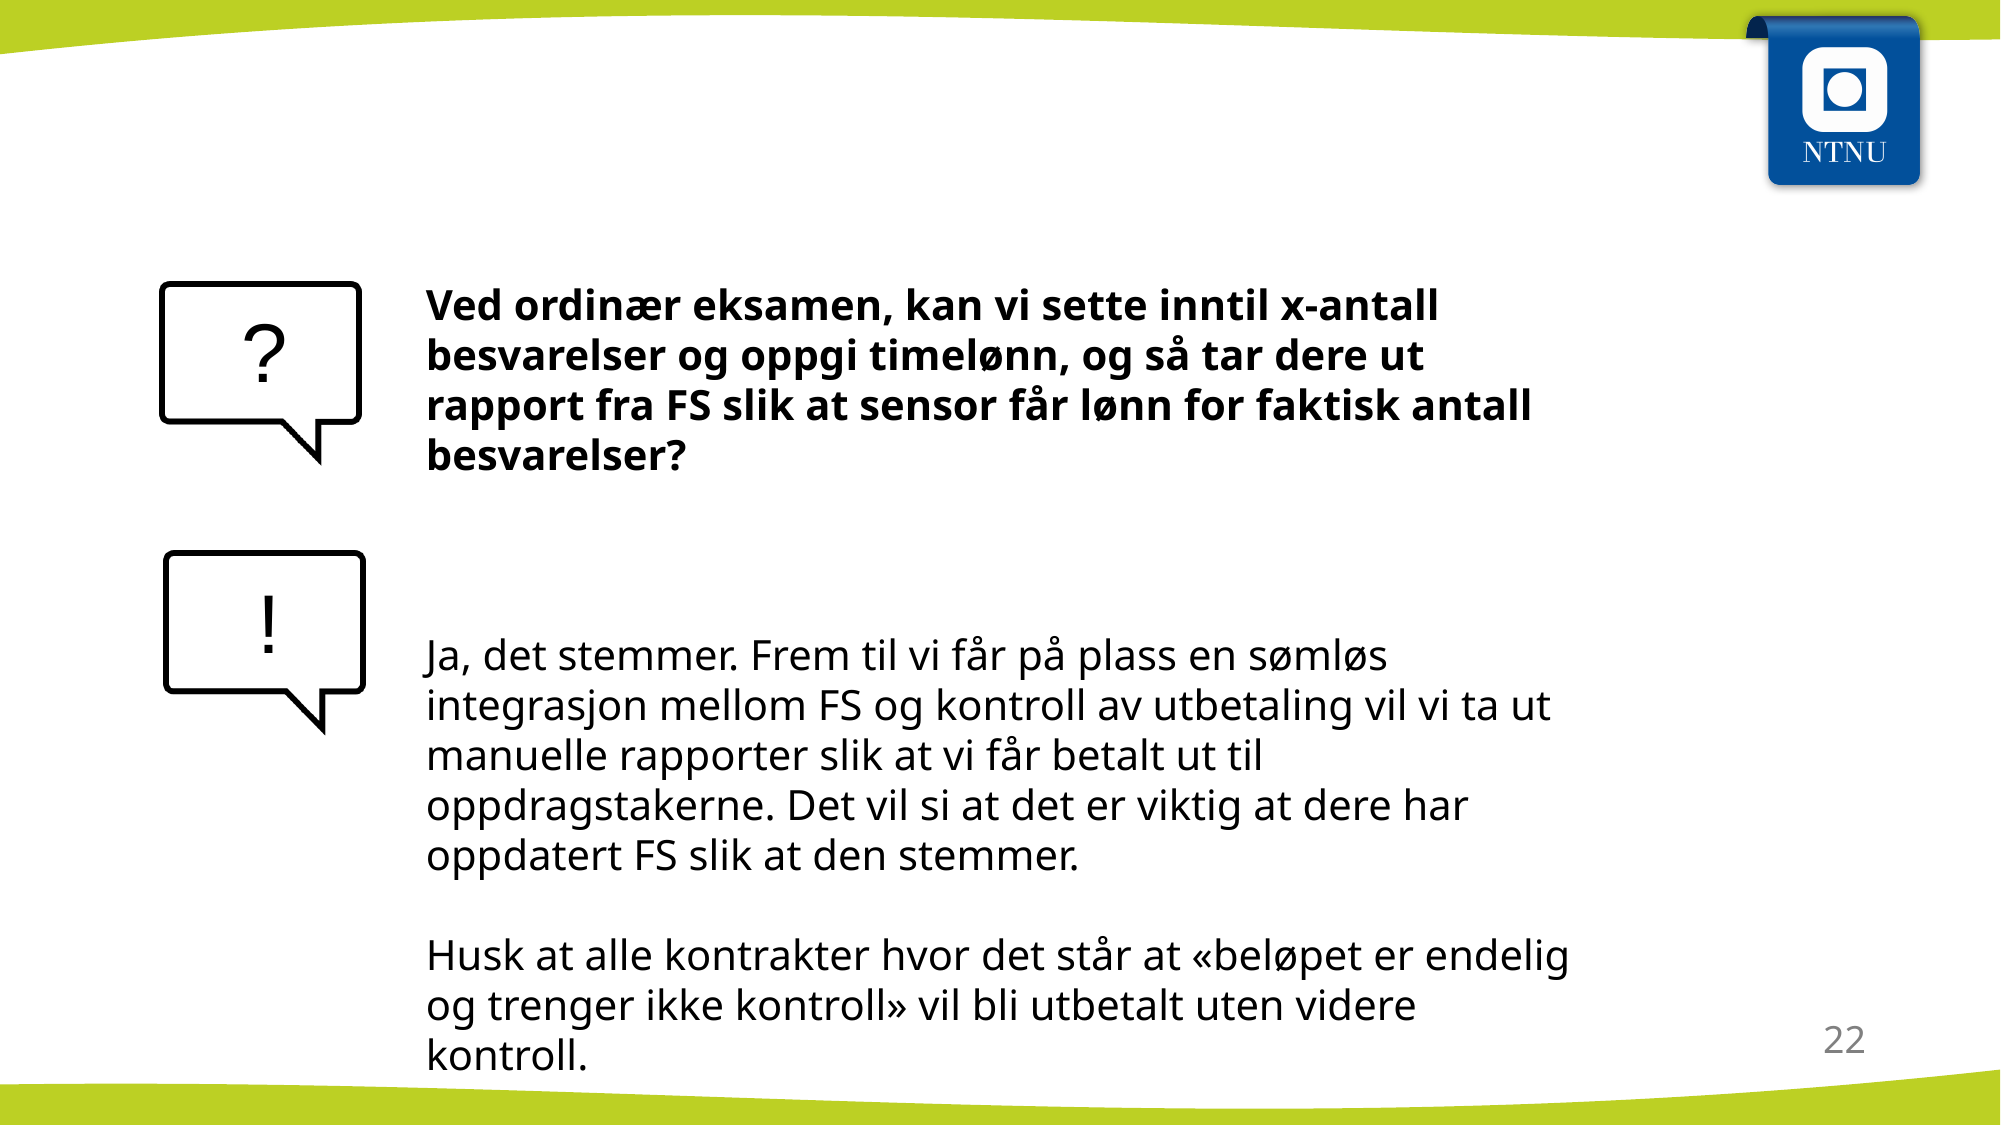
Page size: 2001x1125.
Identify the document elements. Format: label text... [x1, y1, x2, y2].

title Ved ordinær eksamen, kan vi sette inntil x-antall besvarelser og oppgi timelønn, og så tar dere ut rapport fra FS slik at sensor får lønn for faktisk antall besvarelser? Ja, det stemmer. Frem til vi får på plass en sømløs integrasjon mellom FS og kontroll av utbetaling vil vi ta ut manuelle rapporter slik at vi får betalt ut til oppdragstakerne. Det vil si at det er viktig at dere har oppdatert FS slik at den stemmer. Husk at alle kontrakter hvor det står at «beløpet er endelig og trenger ikke kontroll» vil bli utbetalt uten videre kontroll. [411, 270, 1605, 1085]
picture [1746, 16, 1920, 185]
picture [117, 230, 408, 786]
